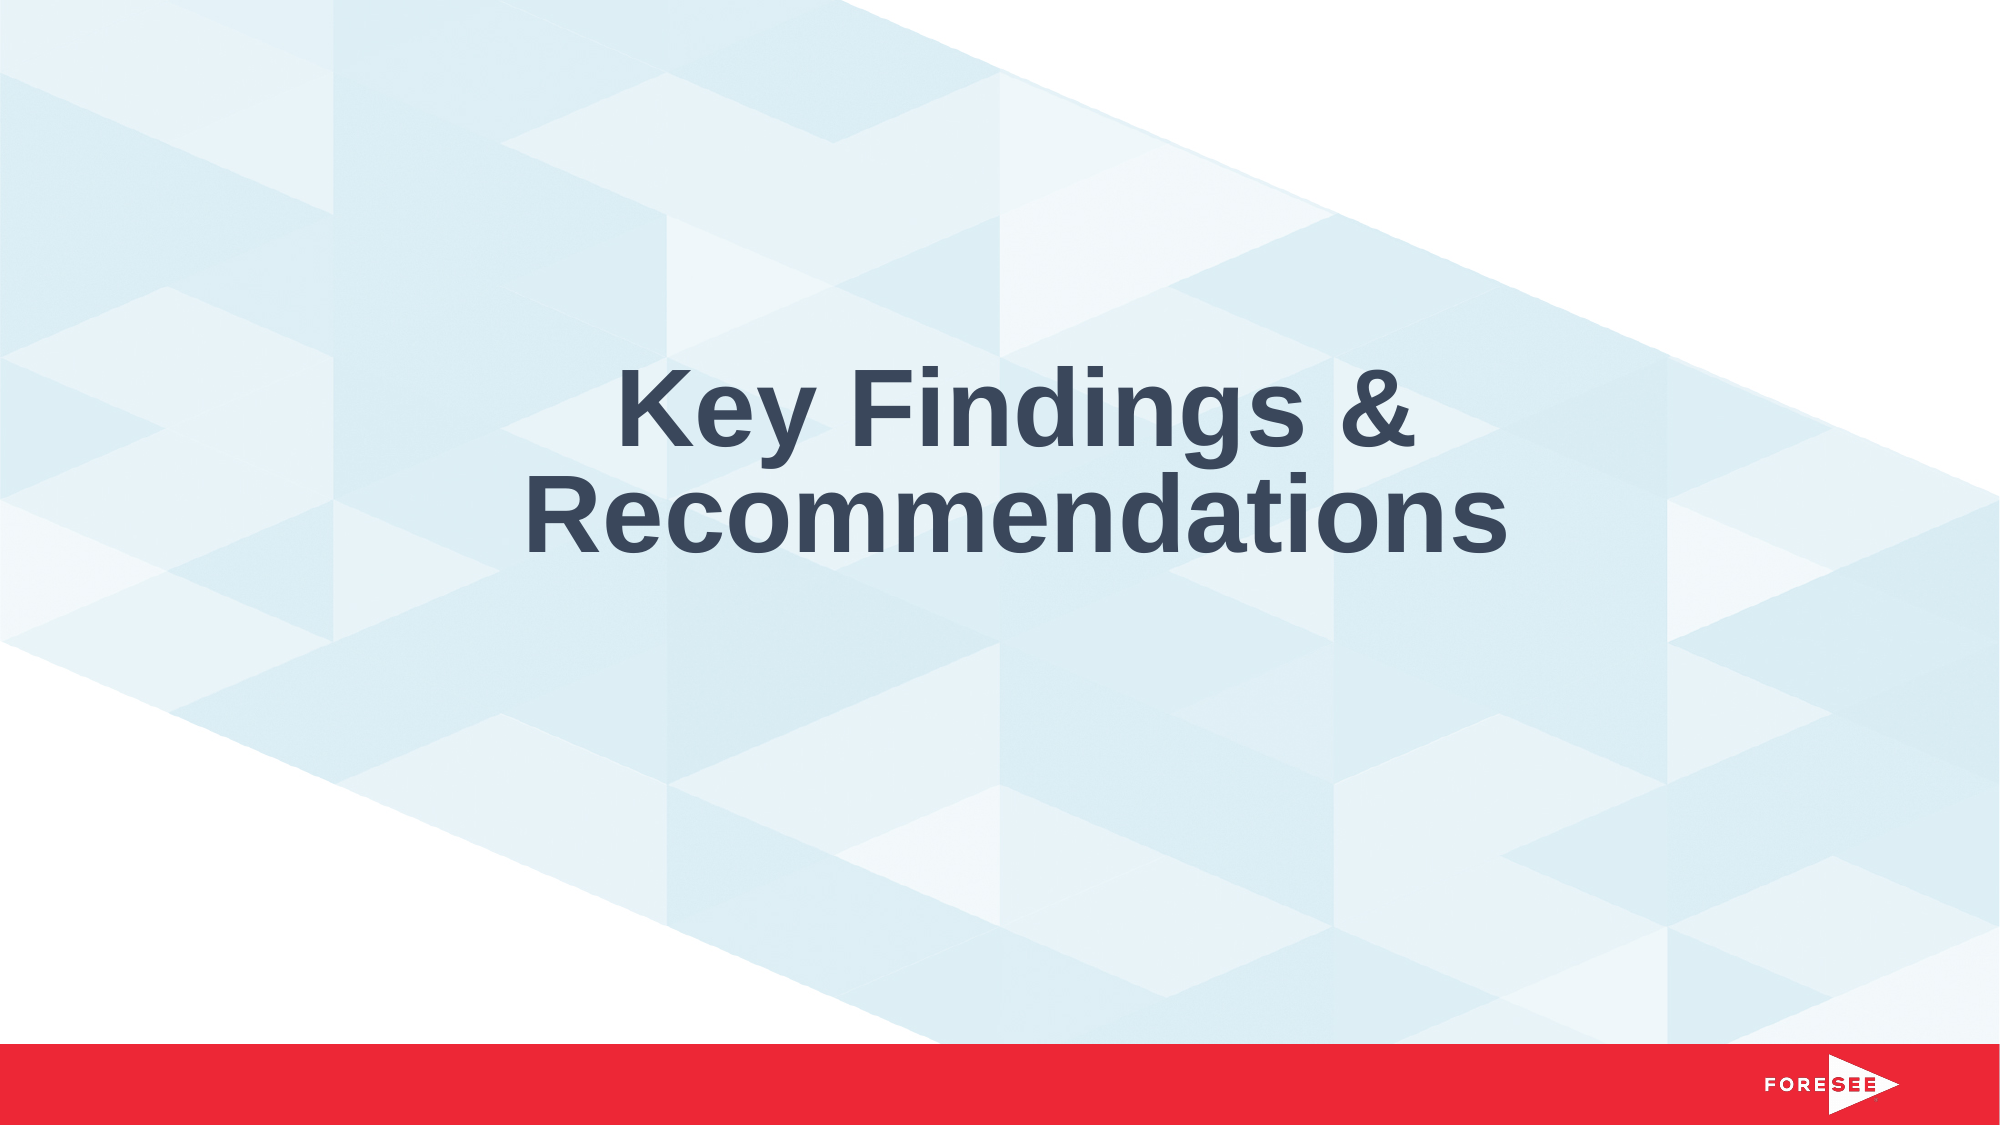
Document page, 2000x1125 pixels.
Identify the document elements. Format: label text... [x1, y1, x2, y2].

title Key Findings & Recommendations [142, 339, 1893, 584]
picture [0, 0, 2000, 1125]
